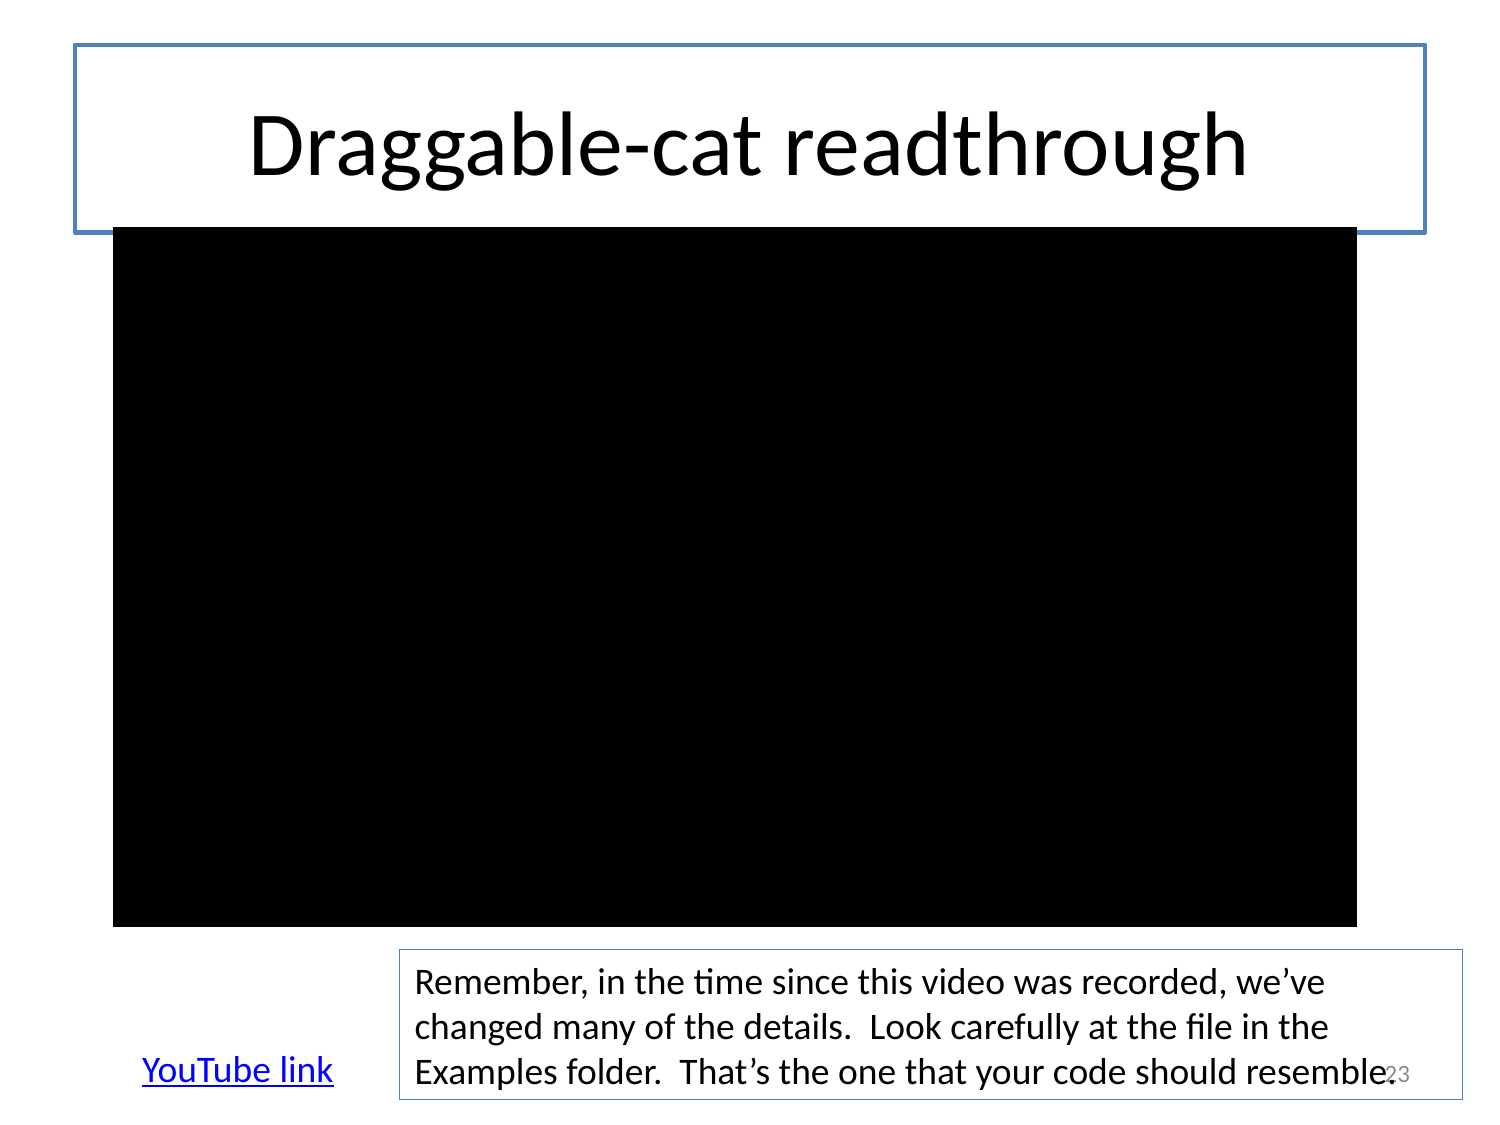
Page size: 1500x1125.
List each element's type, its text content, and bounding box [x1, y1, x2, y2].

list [112, 226, 1358, 928]
text_box Remember, in the time since this video was recorded, we’ve changed many of the details. Look carefully at the file in the Examples folder. That’s the one that your code should resemble. [399, 949, 1463, 1100]
text_box YouTube link [127, 1037, 349, 1098]
title Draggable-cat readthrough [73, 43, 1427, 235]
slide_number 23 [1074, 1042, 1425, 1103]
